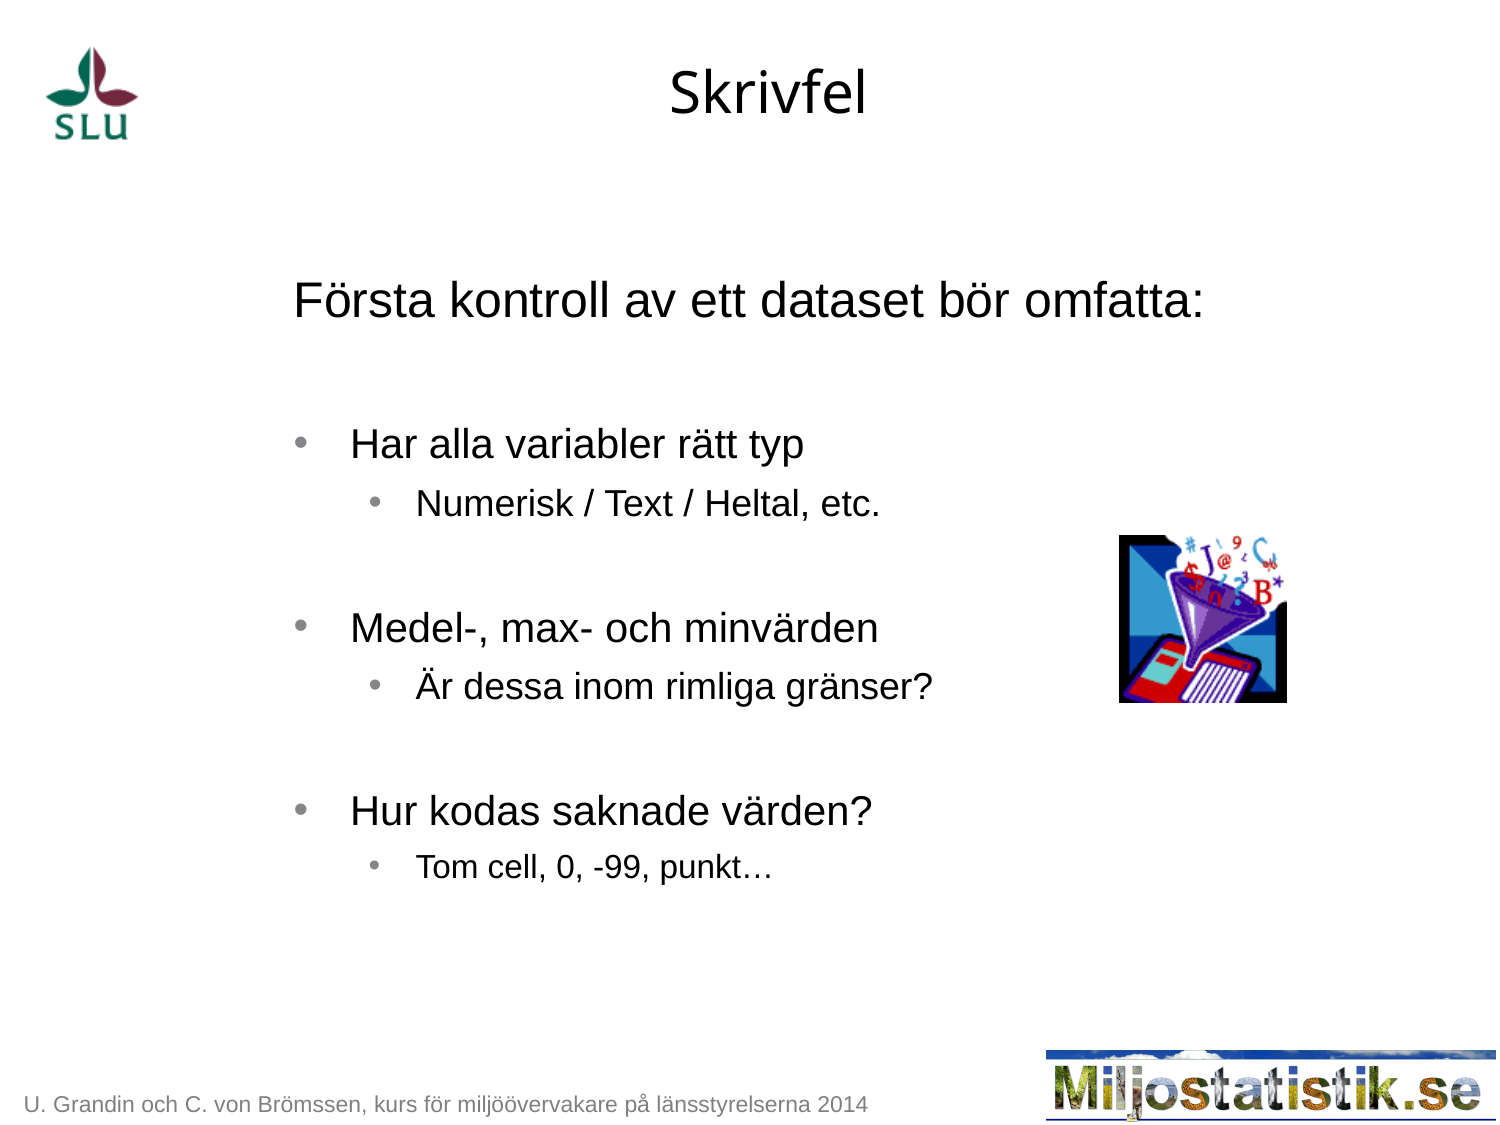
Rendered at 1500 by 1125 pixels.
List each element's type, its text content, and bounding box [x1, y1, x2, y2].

picture [1046, 1050, 1496, 1122]
picture [1119, 535, 1287, 703]
title Skrivfel [140, 66, 1398, 133]
list Första kontroll av ett dataset bör omfatta: Har alla variabler rätt typ Numerisk / Text / Heltal, etc. Medel-, max- och minvärden Är dessa inom rimliga gränser? Hur kodas saknade värden? Tom cell, 0, -99, punkt… [278, 253, 1462, 956]
